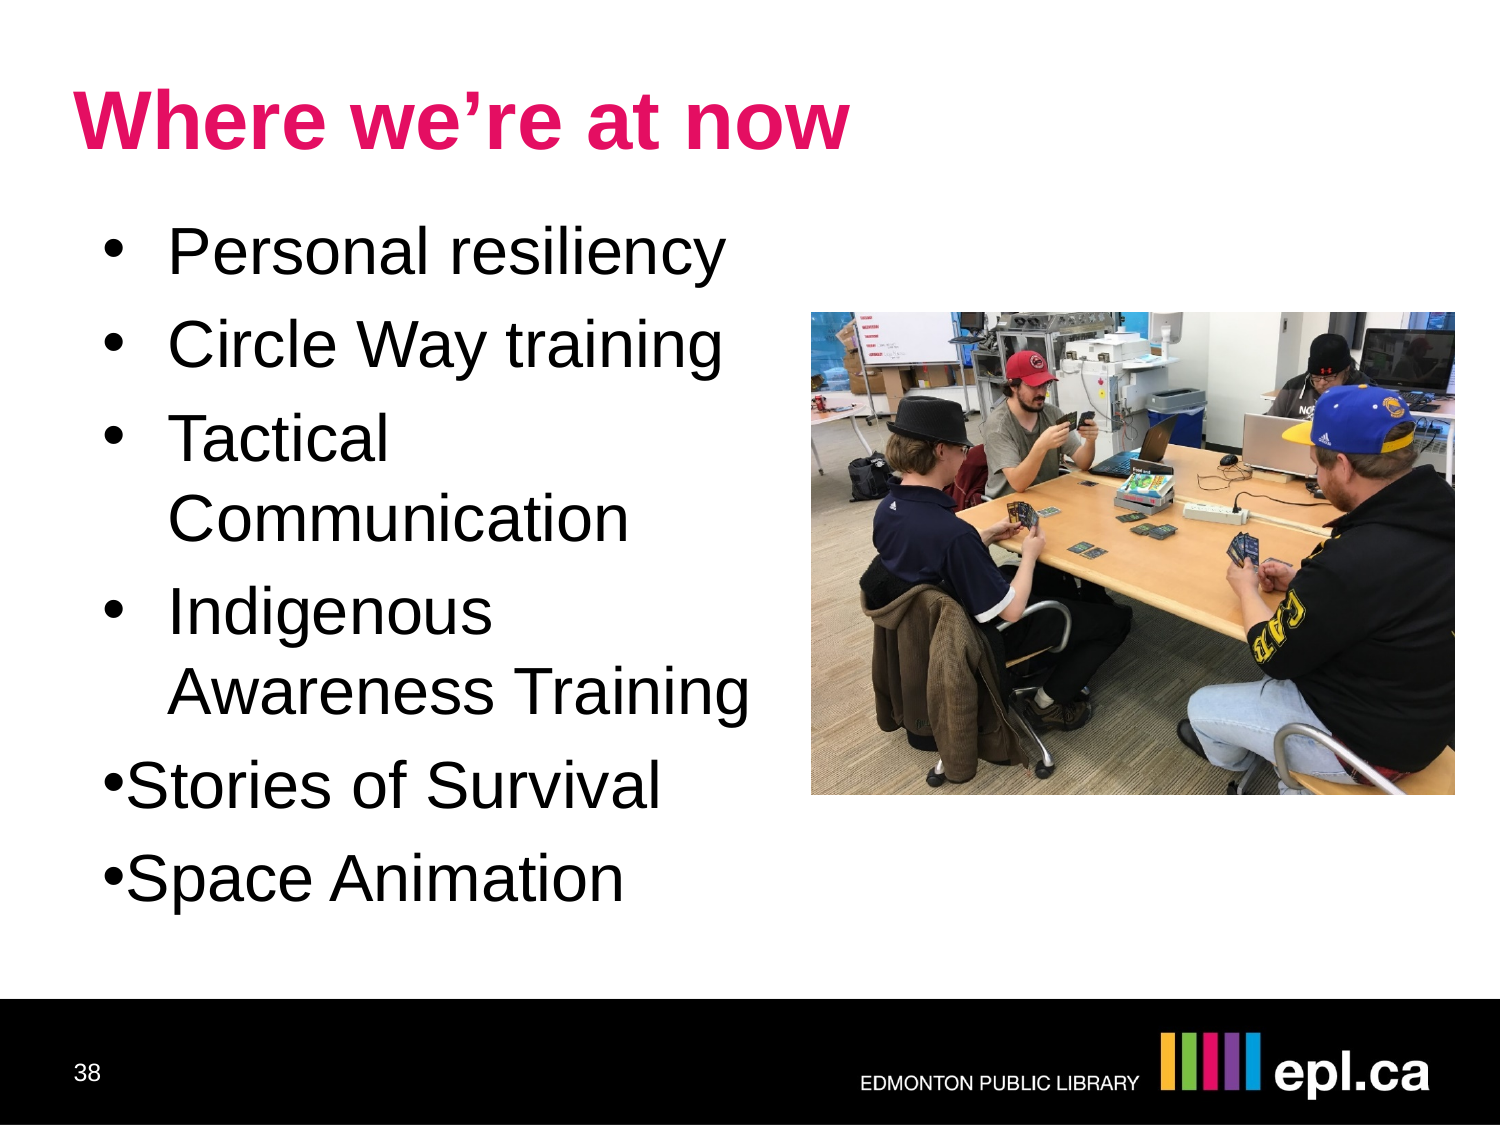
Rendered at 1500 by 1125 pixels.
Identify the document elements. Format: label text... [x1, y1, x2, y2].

picture [0, 0, 1500, 1125]
slide_number 38 [58, 1041, 409, 1102]
list Where we’re at now [58, 58, 1430, 247]
list Personal resiliency Circle Way training Tactical Communication Indigenous Awareness Training Stories of Survival Space Animation [87, 247, 788, 950]
